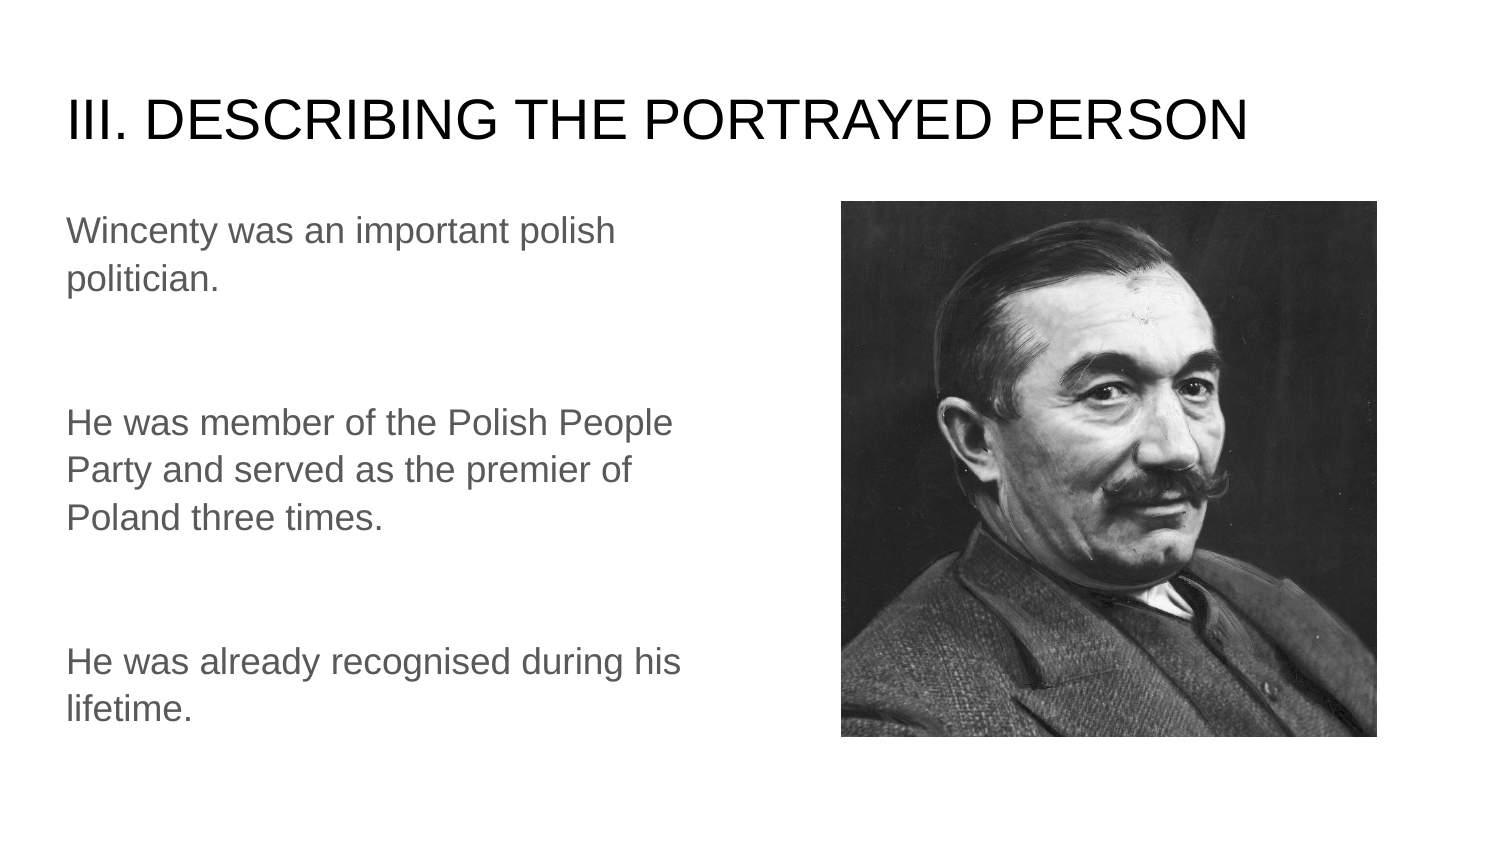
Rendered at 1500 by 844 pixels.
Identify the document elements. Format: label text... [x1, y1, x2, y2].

title III. DESCRIBING THE PORTRAYED PERSON [51, 72, 1449, 167]
picture [841, 201, 1377, 737]
list Wincenty was an important polish politician. He was member of the Polish People Party and served as the premier of Poland three times. He was already recognised during his lifetime. [51, 189, 750, 750]
